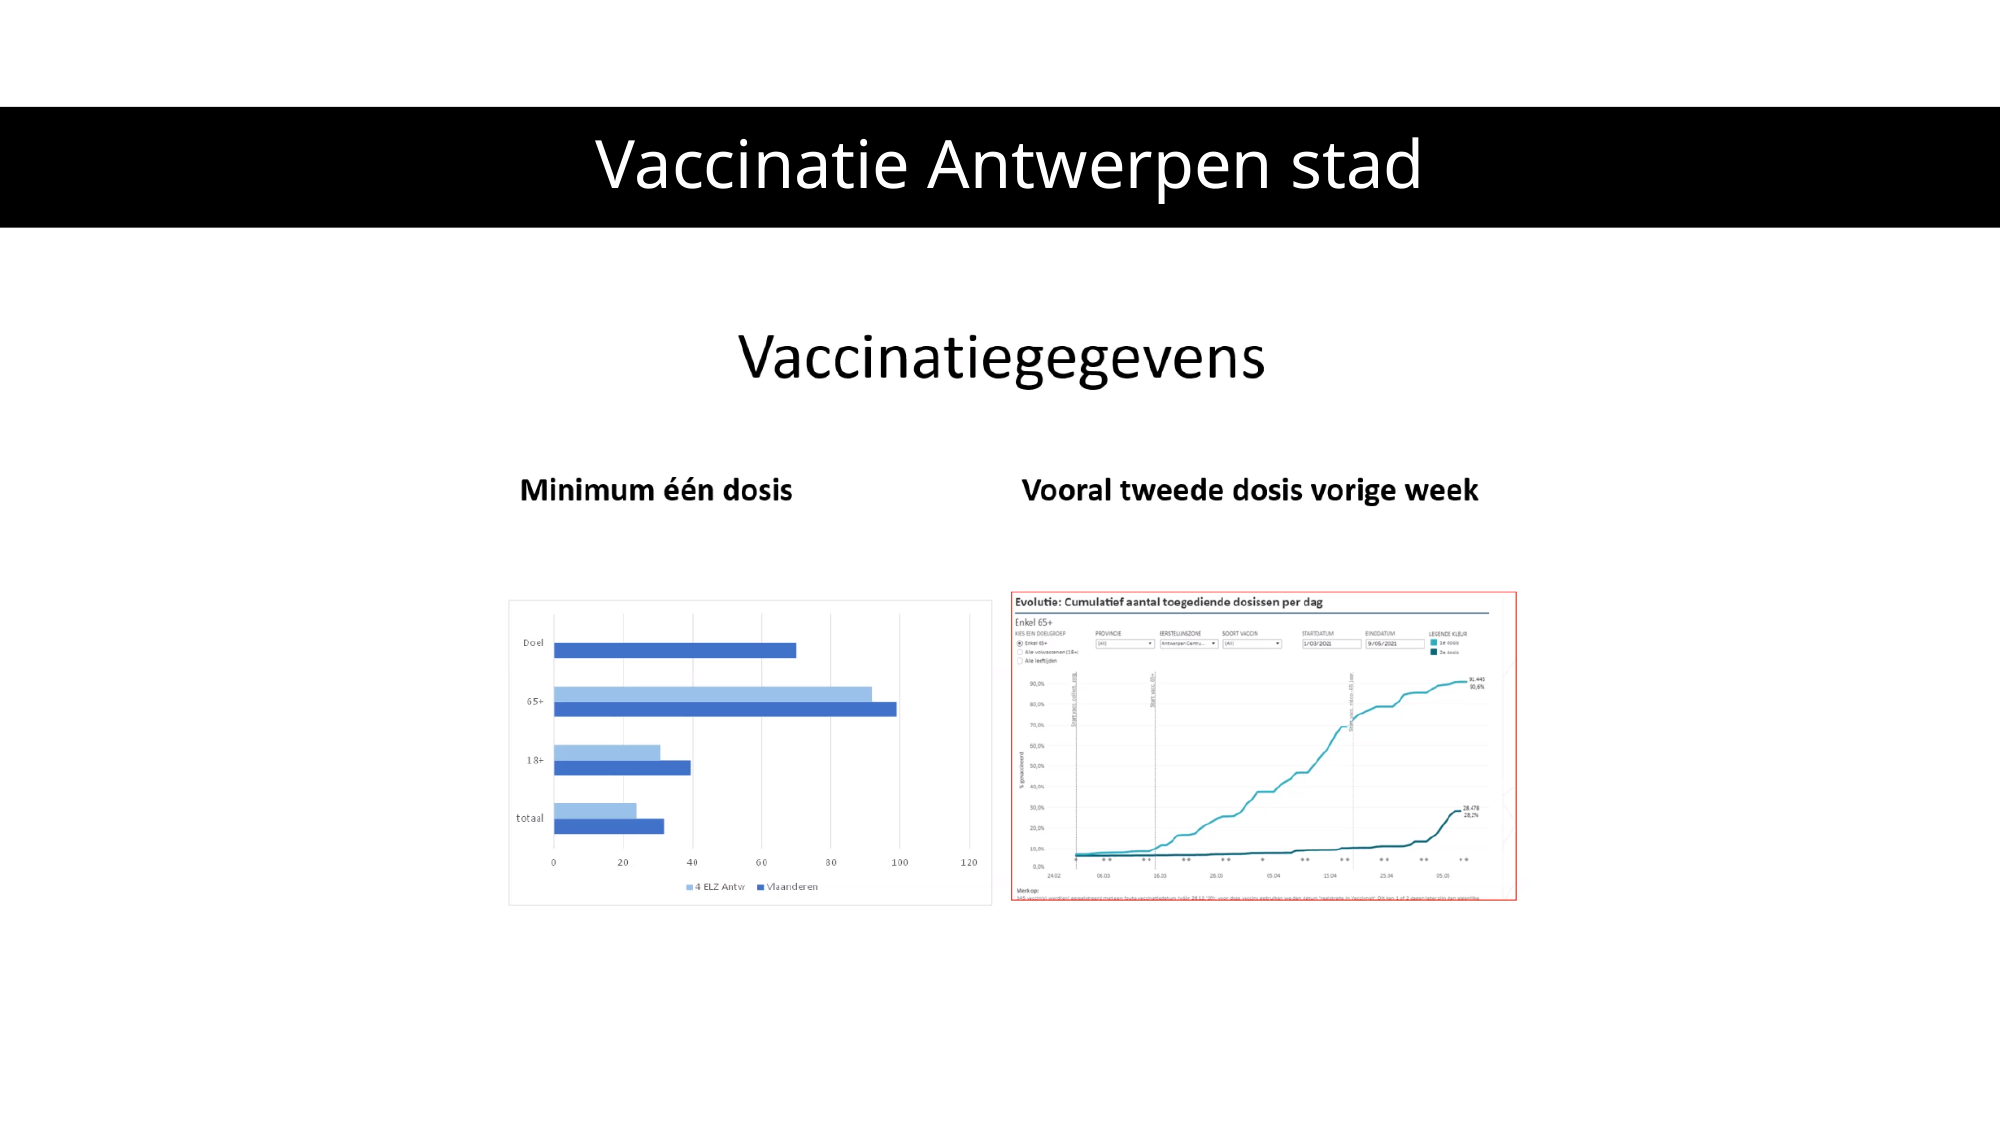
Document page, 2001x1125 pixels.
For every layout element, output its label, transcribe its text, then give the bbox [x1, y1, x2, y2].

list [467, 274, 1532, 996]
title Vaccinatie Antwerpen stad [91, 105, 1931, 228]
text_box [0, 106, 2000, 229]
